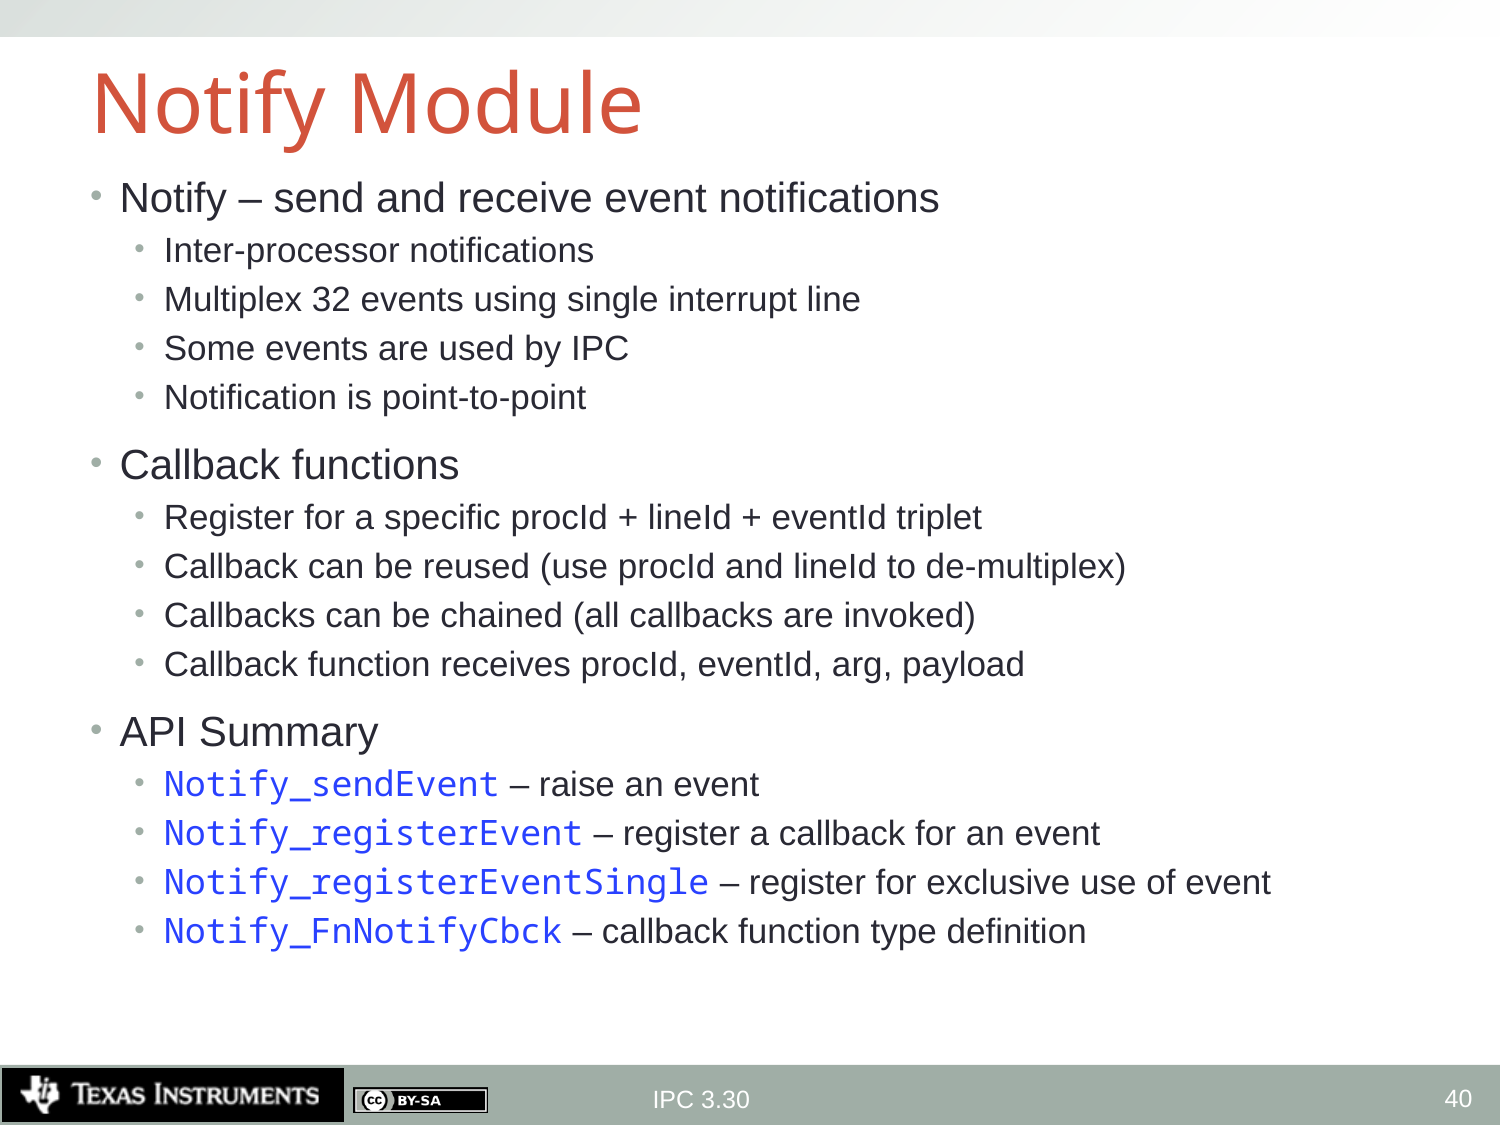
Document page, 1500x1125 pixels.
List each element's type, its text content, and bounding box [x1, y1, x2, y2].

picture [2, 1068, 344, 1122]
title Notify Module [75, 37, 1425, 162]
footer IPC 3.30 [637, 1071, 1312, 1125]
slide_number 40 [1312, 1071, 1488, 1125]
list Notify – send and receive event notifications Inter-processor notifications Multiplex 32 events using single interrupt line Some events are used by IPC Notification is point-to-point Callback functions Register for a specific procId + lineId + eventId triplet Callback can be reused (use procId and lineId to de-multiplex) Callbacks can be chained (all callbacks are invoked) Callback function receives procId, eventId, arg, payload API Summary Notify_sendEvent – raise an event Notify_registerEvent – register a callback for an event Notify_registerEventSingle – register for exclusive use of event Notify_FnNotifyCbck – callback function type definition [75, 162, 1425, 963]
picture [353, 1087, 488, 1113]
